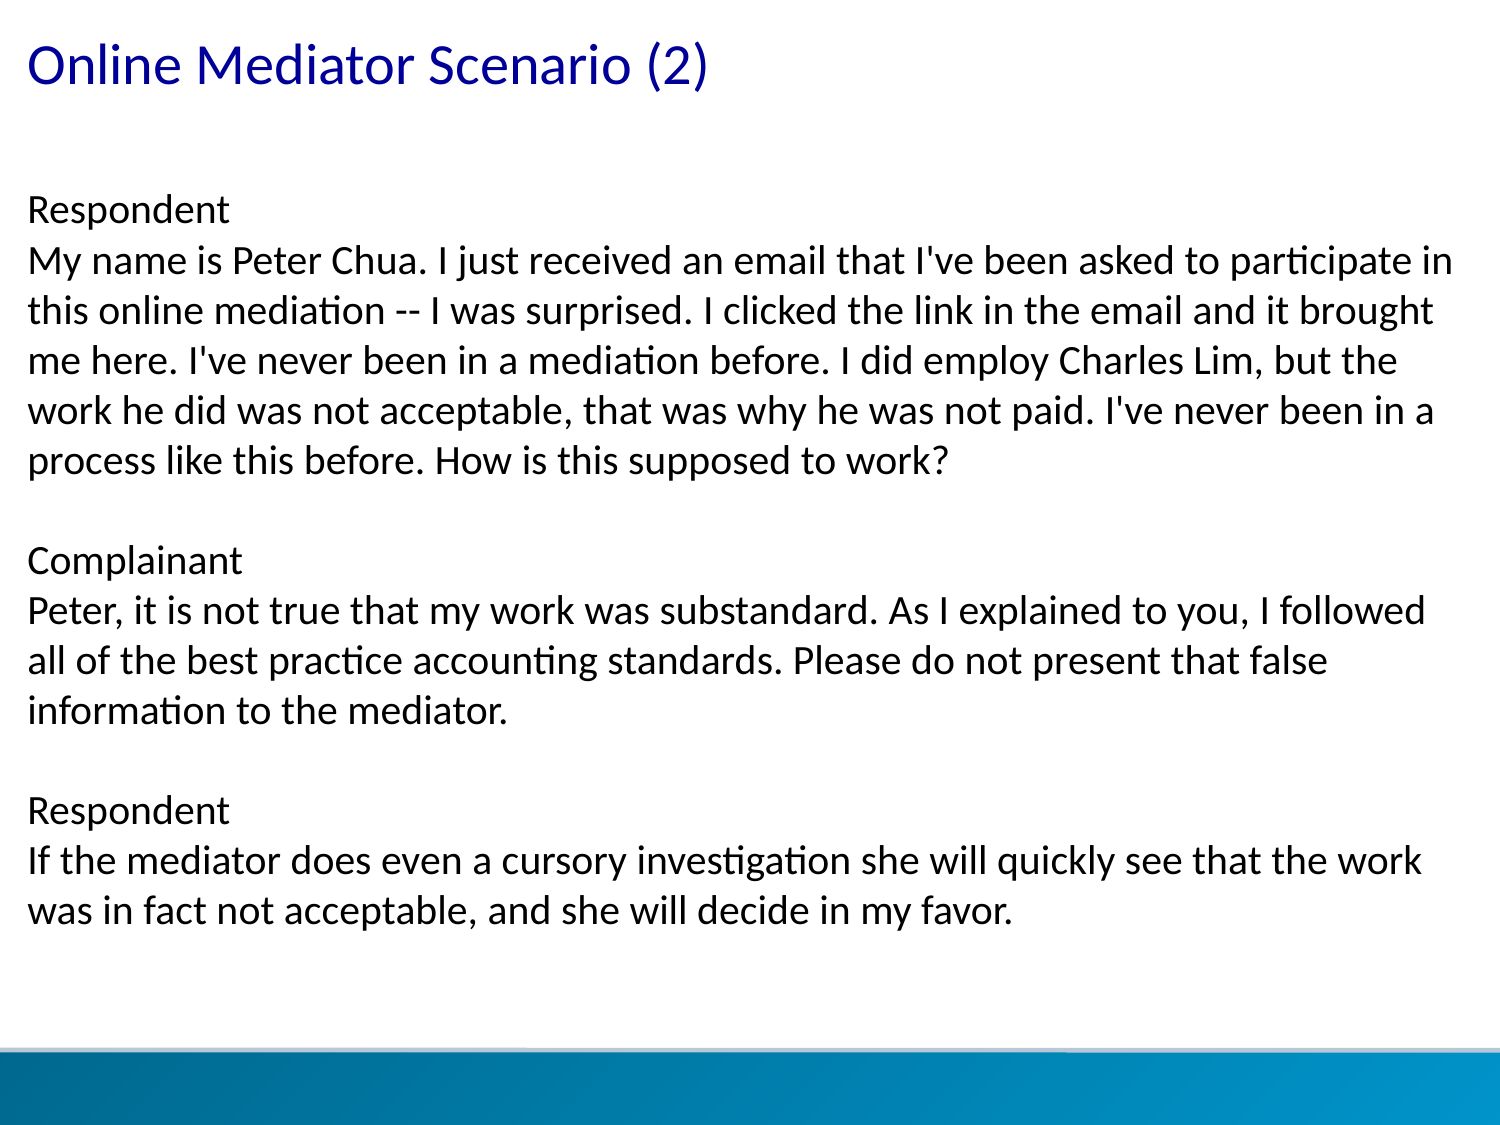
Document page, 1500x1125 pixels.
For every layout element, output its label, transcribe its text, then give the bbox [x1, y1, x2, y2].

title Online Mediator Scenario (2) [12, 12, 1488, 111]
list Respondent My name is Peter Chua. I just received an email that I've been asked to participate in this online mediation -- I was surprised. I clicked the link in the email and it brought me here. I've never been in a mediation before. I did employ Charles Lim, but the work he did was not acceptable, that was why he was not paid. I've never been in a process like this before. How is this supposed to work? Complainant Peter, it is not true that my work was substandard. As I explained to you, I followed all of the best practice accounting standards. Please do not present that false information to the mediator. Respondent If the mediator does even a cursory investigation she will quickly see that the work was in fact not acceptable, and she will decide in my favor. [12, 174, 1488, 1050]
